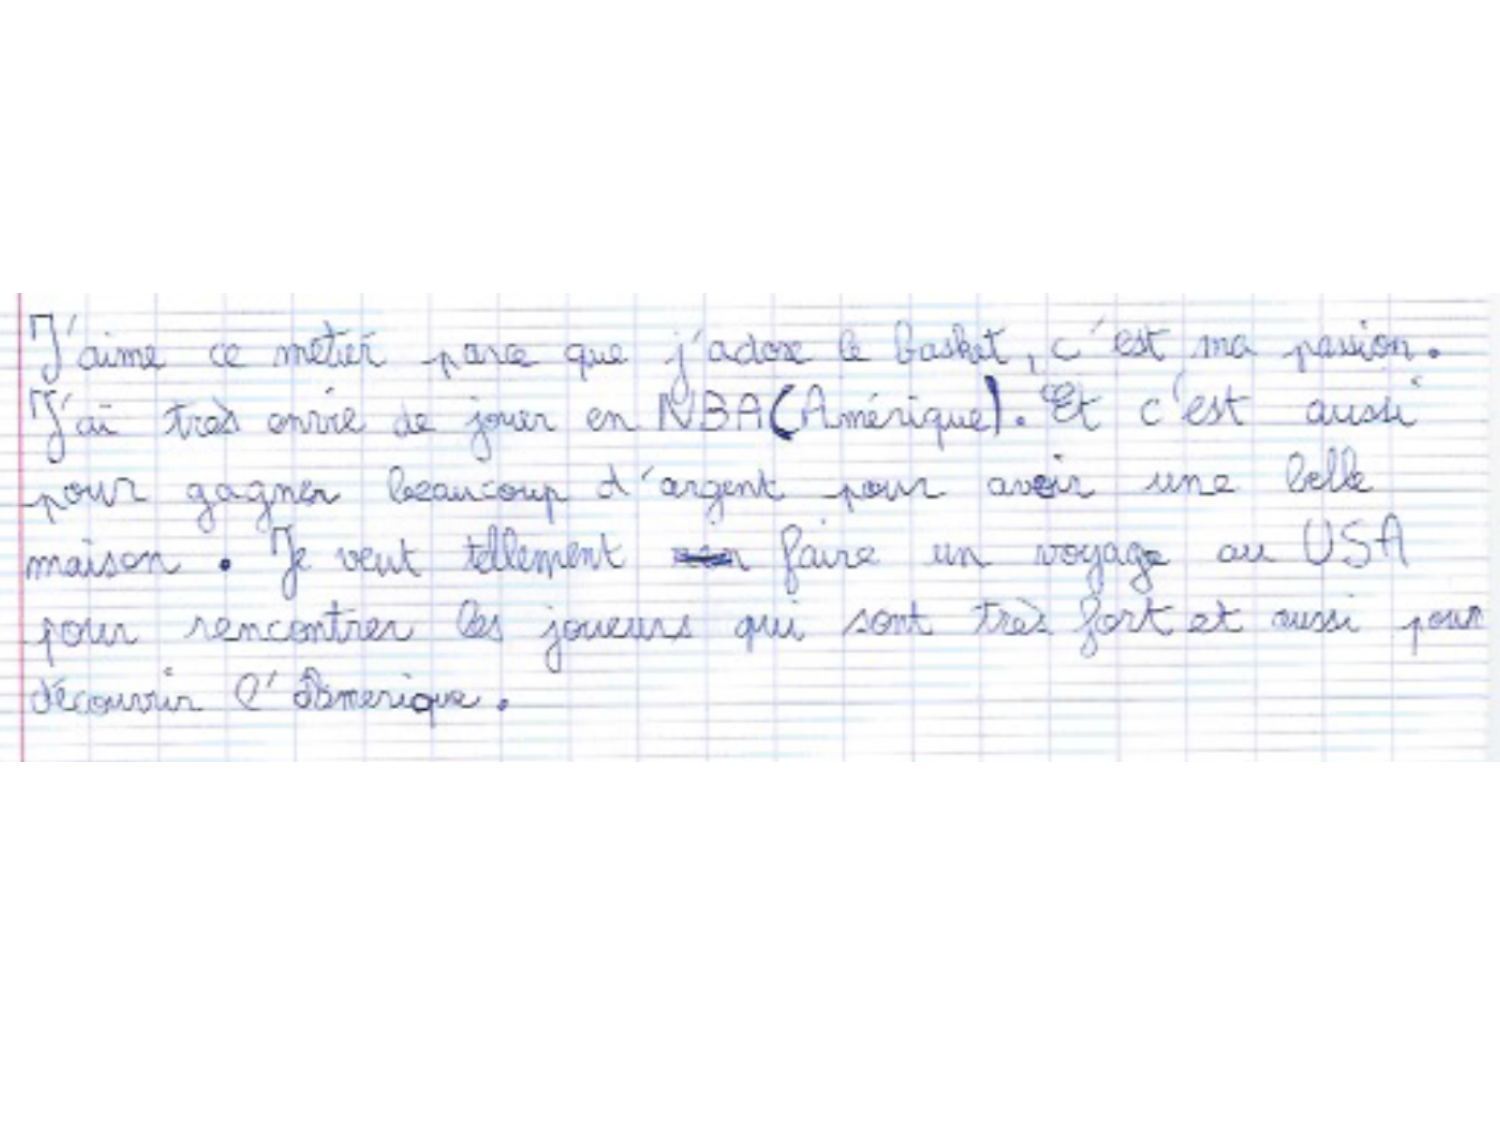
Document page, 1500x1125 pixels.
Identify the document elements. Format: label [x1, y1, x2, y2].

picture [0, 293, 1500, 762]
